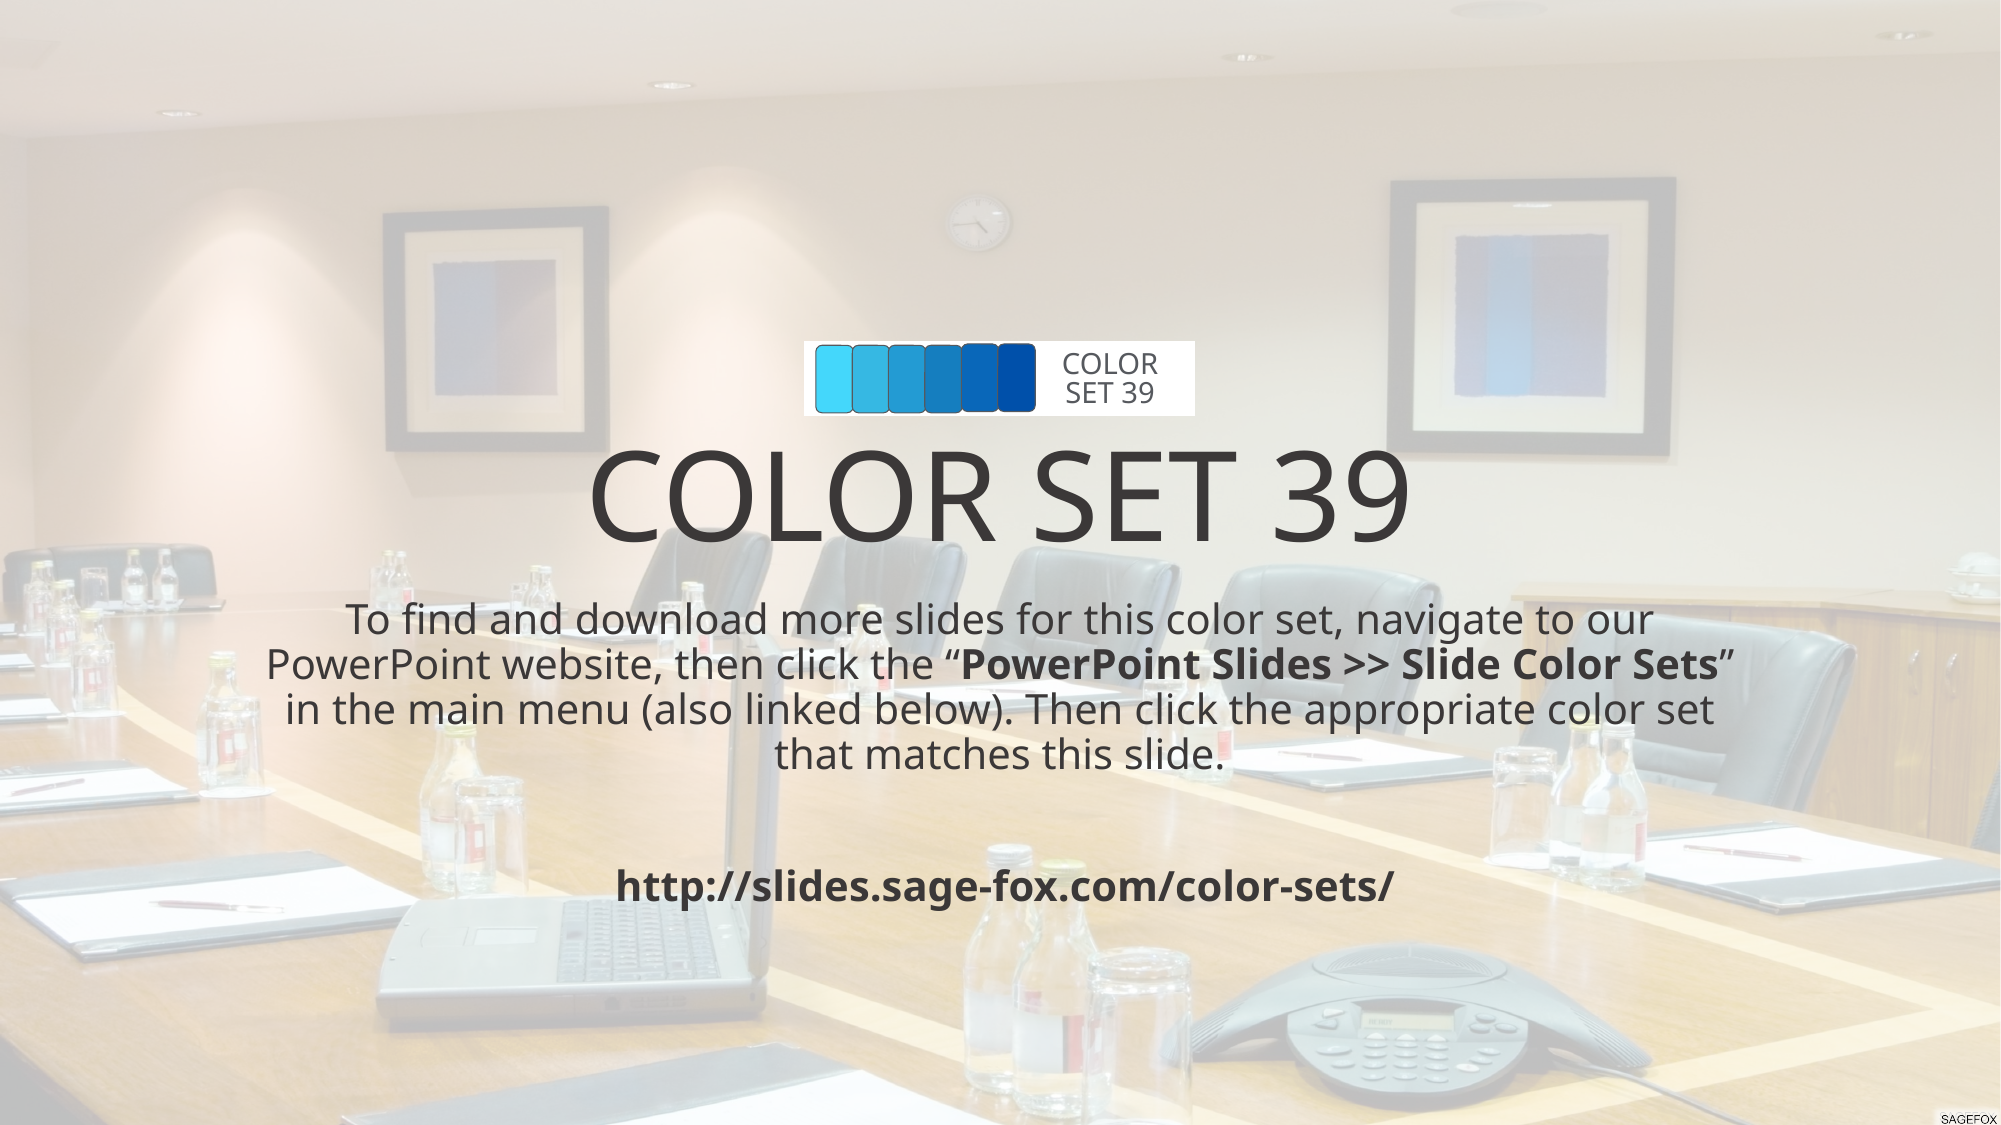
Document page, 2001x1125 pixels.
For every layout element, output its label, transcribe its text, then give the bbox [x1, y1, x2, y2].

subtitle To find and download more slides for this color set, navigate to our PowerPoint website, then click the “PowerPoint Slides >> Slide Color Sets” in the main menu (also linked below). Then click the appropriate color set that matches this slide. http://slides.sage-fox.com/color-sets/ [249, 590, 1750, 863]
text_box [804, 341, 1195, 418]
picture [1938, 1114, 1999, 1125]
title COLOR SET 39 [249, 184, 1750, 576]
